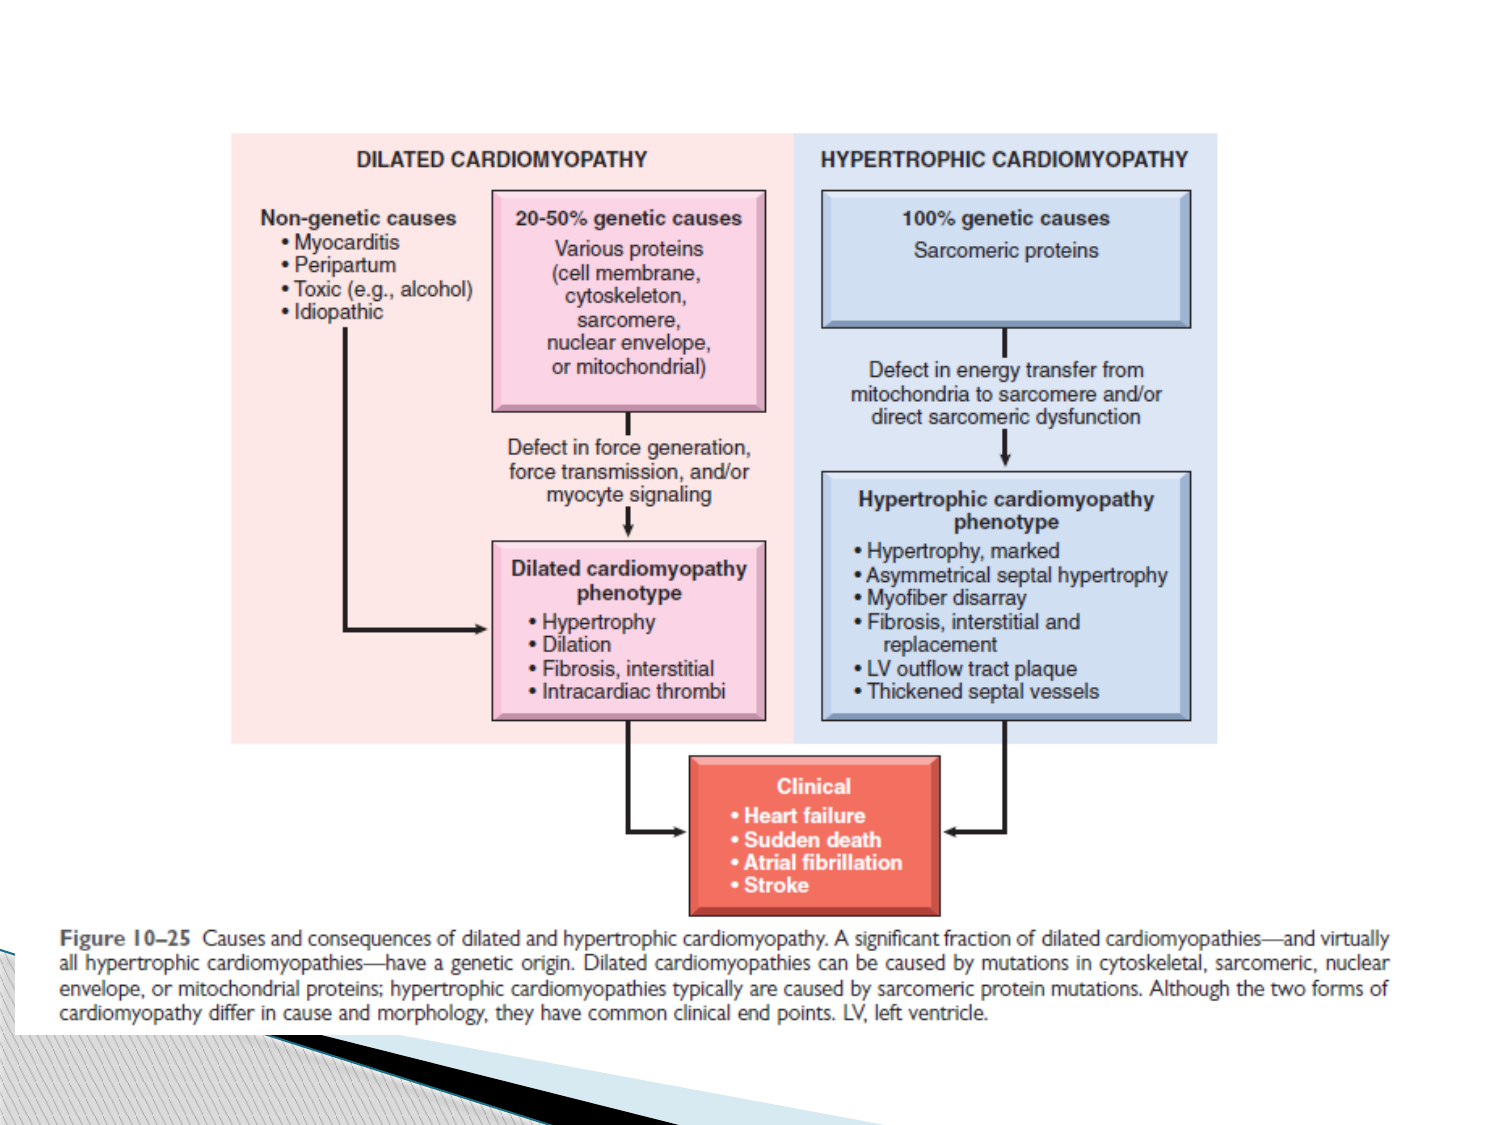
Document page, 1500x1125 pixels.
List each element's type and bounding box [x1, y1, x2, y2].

picture [15, 119, 1439, 1036]
